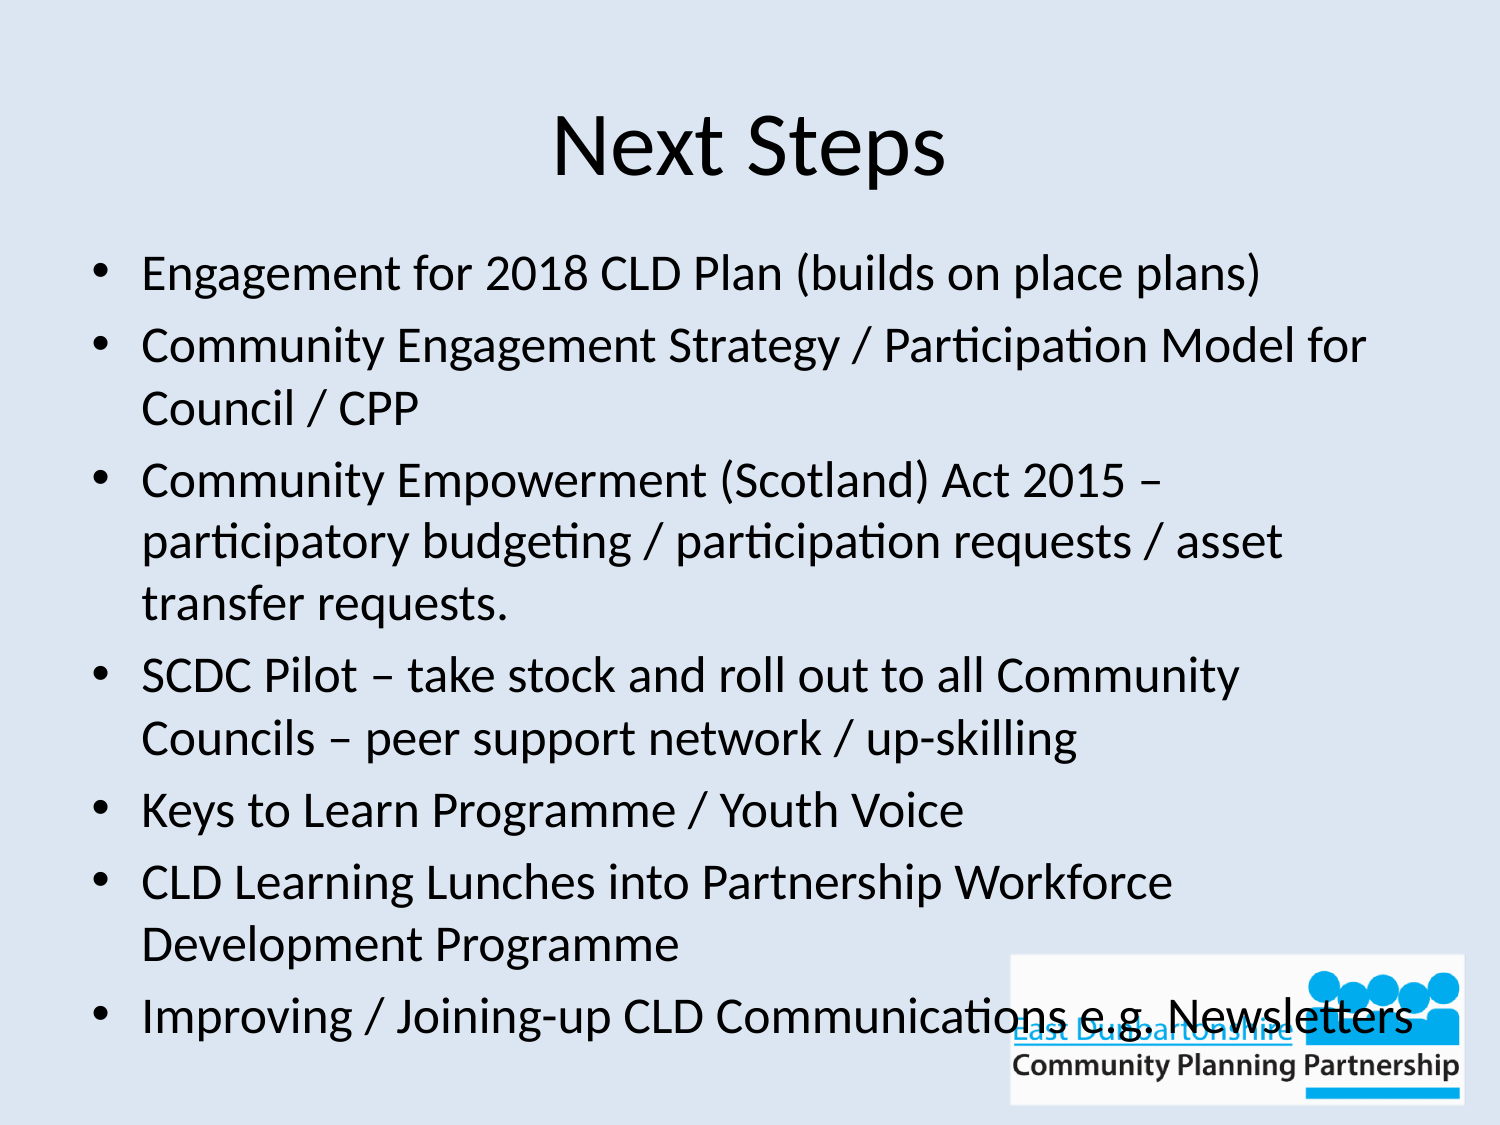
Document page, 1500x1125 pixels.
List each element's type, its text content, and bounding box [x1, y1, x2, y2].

title Next Steps [75, 45, 1425, 233]
list Engagement for 2018 CLD Plan (builds on place plans) Community Engagement Strategy / Participation Model for Council / CPP Community Empowerment (Scotland) Act 2015 – participatory budgeting / participation requests / asset transfer requests. SCDC Pilot – take stock and roll out to all Community Councils – peer support network / up-skilling Keys to Learn Programme / Youth Voice CLD Learning Lunches into Partnership Workforce Development Programme Improving / Joining-up CLD Communications e.g. Newsletters [76, 231, 1436, 1083]
picture [1012, 956, 1463, 1104]
